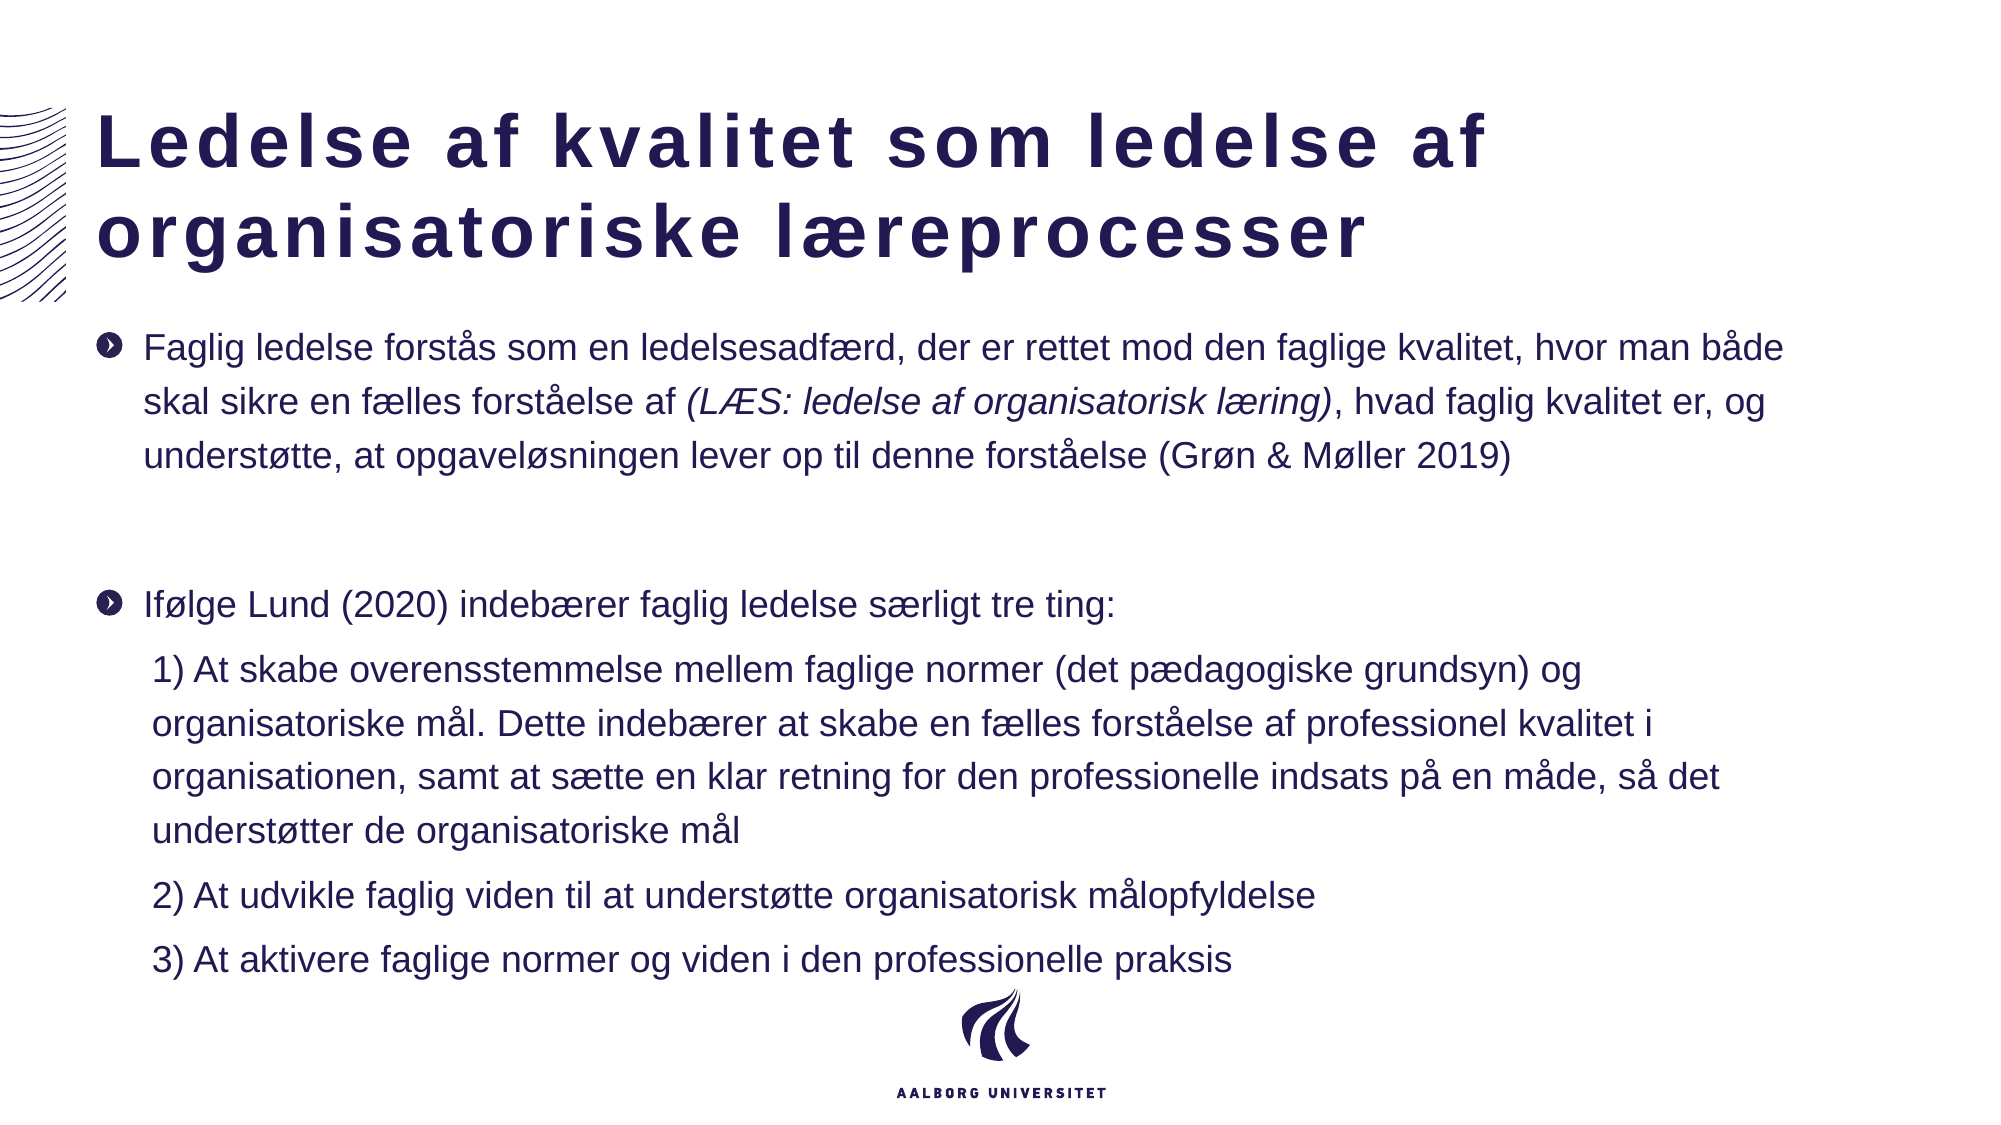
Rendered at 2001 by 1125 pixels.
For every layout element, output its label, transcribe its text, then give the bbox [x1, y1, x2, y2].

list Faglig ledelse forstås som en ledelsesadfærd, der er rettet mod den faglige kvalitet, hvor man både skal sikre en fælles forståelse af (LÆS: ledelse af organisatorisk læring), hvad faglig kvalitet er, og understøtte, at opgaveløsningen lever op til denne forståelse (Grøn & Møller 2019) Ifølge Lund (2020) indebærer faglig ledelse særligt tre ting: 1) At skabe overensstemmelse mellem faglige normer (det pædagogiske grundsyn) og organisatoriske mål. Dette indebærer at skabe en fælles forståelse af professionel kvalitet i organisationen, samt at sætte en klar retning for den professionelle indsats på en måde, så det understøtter de organisatoriske mål 2) At udvikle faglig viden til at understøtte organisatorisk målopfyldelse 3) At aktivere faglige normer og viden i den professionelle praksis [96, 306, 1839, 991]
title Ledelse af kvalitet som ledelse af organisatoriske læreprocesser [96, 60, 1645, 303]
